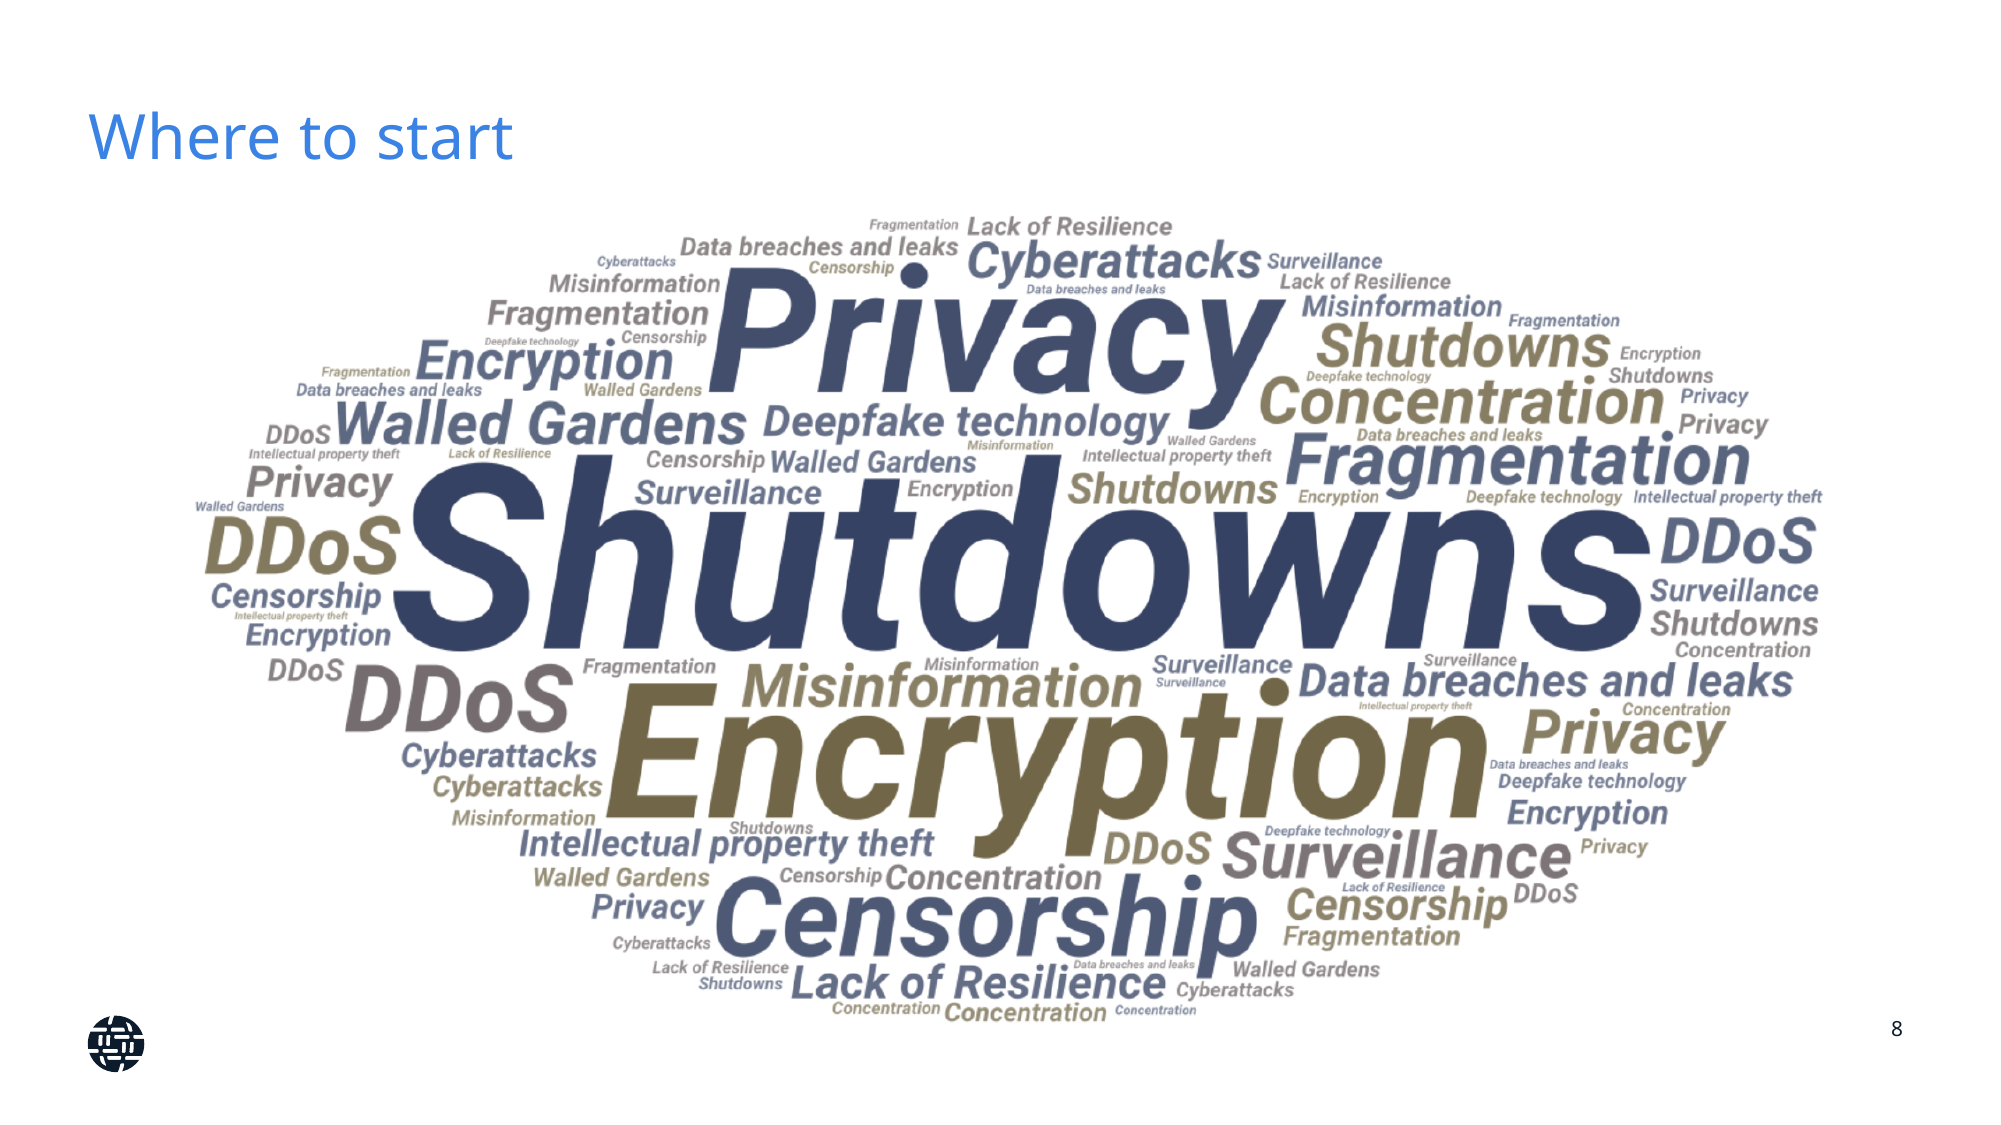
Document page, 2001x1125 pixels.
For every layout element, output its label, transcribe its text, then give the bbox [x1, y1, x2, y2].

slide_number 8 [1452, 1015, 1903, 1076]
title Where to start [88, 92, 1997, 192]
picture [171, 133, 1848, 1064]
